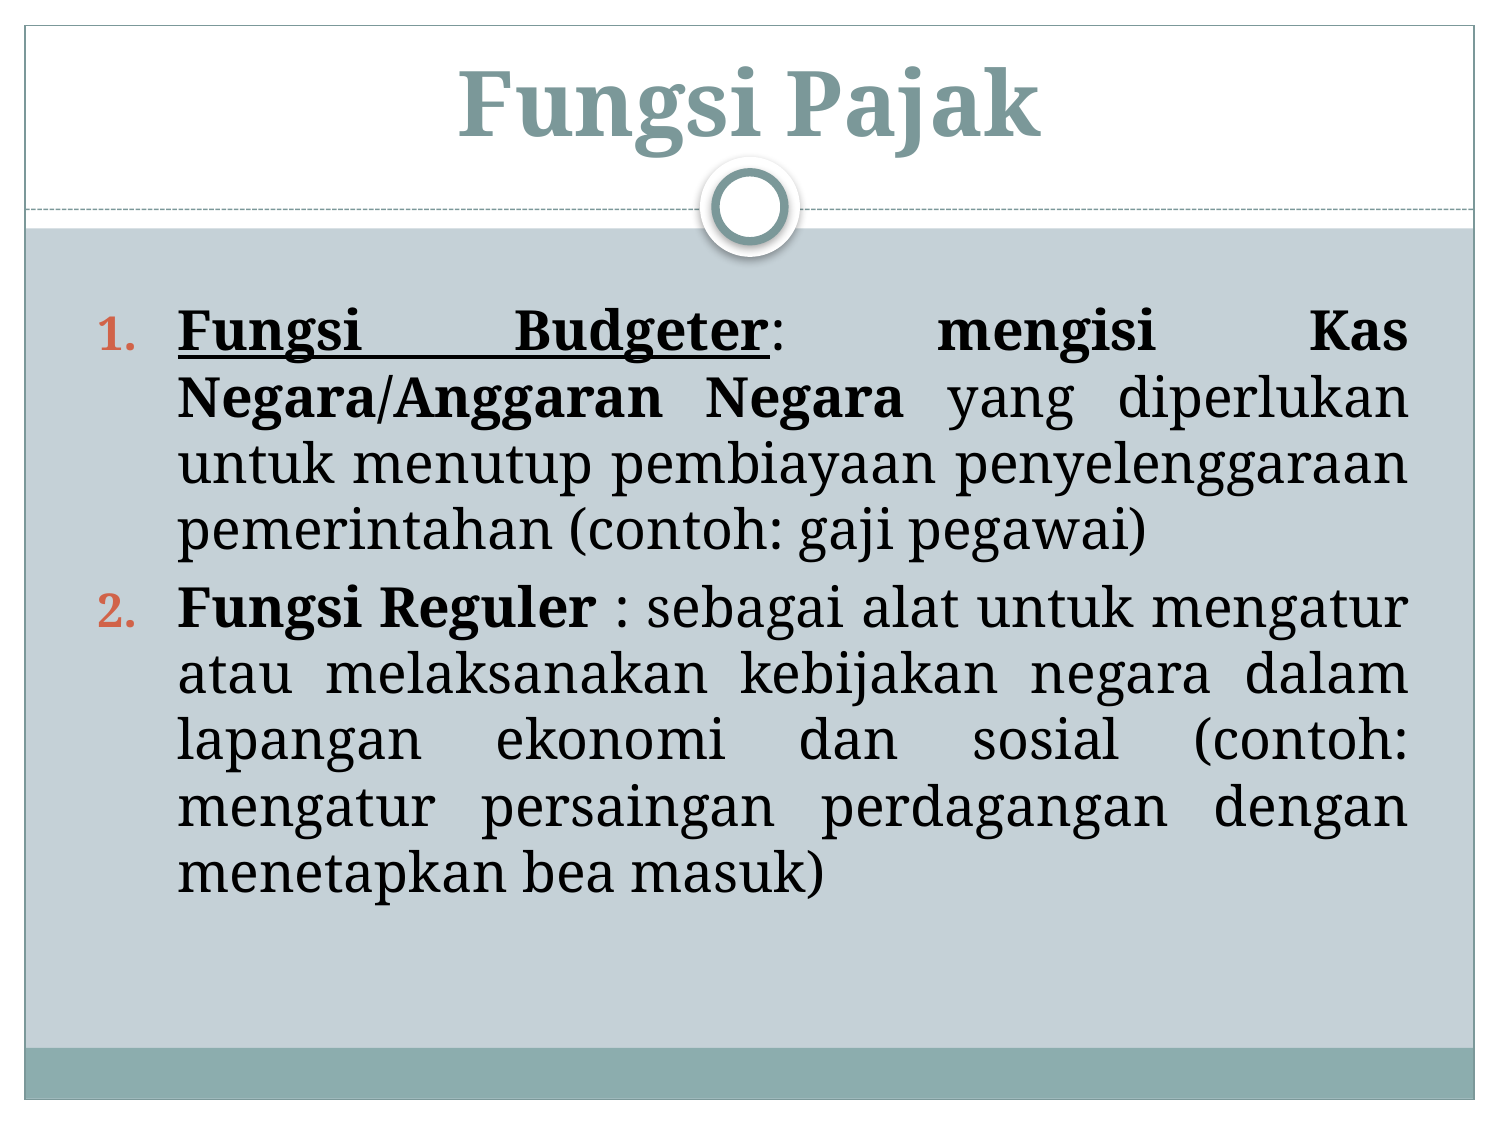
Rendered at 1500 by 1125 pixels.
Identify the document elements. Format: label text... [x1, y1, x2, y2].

list Fungsi Budgeter: mengisi Kas Negara/Anggaran Negara yang diperlukan untuk menutup pembiayaan penyelenggaraan pemerintahan (contoh: gaji pegawai) Fungsi Reguler : sebagai alat untuk mengatur atau melaksanakan kebijakan negara dalam lapangan ekonomi dan sosial (contoh: mengatur persaingan perdagangan dengan menetapkan bea masuk) [82, 288, 1425, 975]
title Fungsi Pajak [49, 37, 1450, 162]
